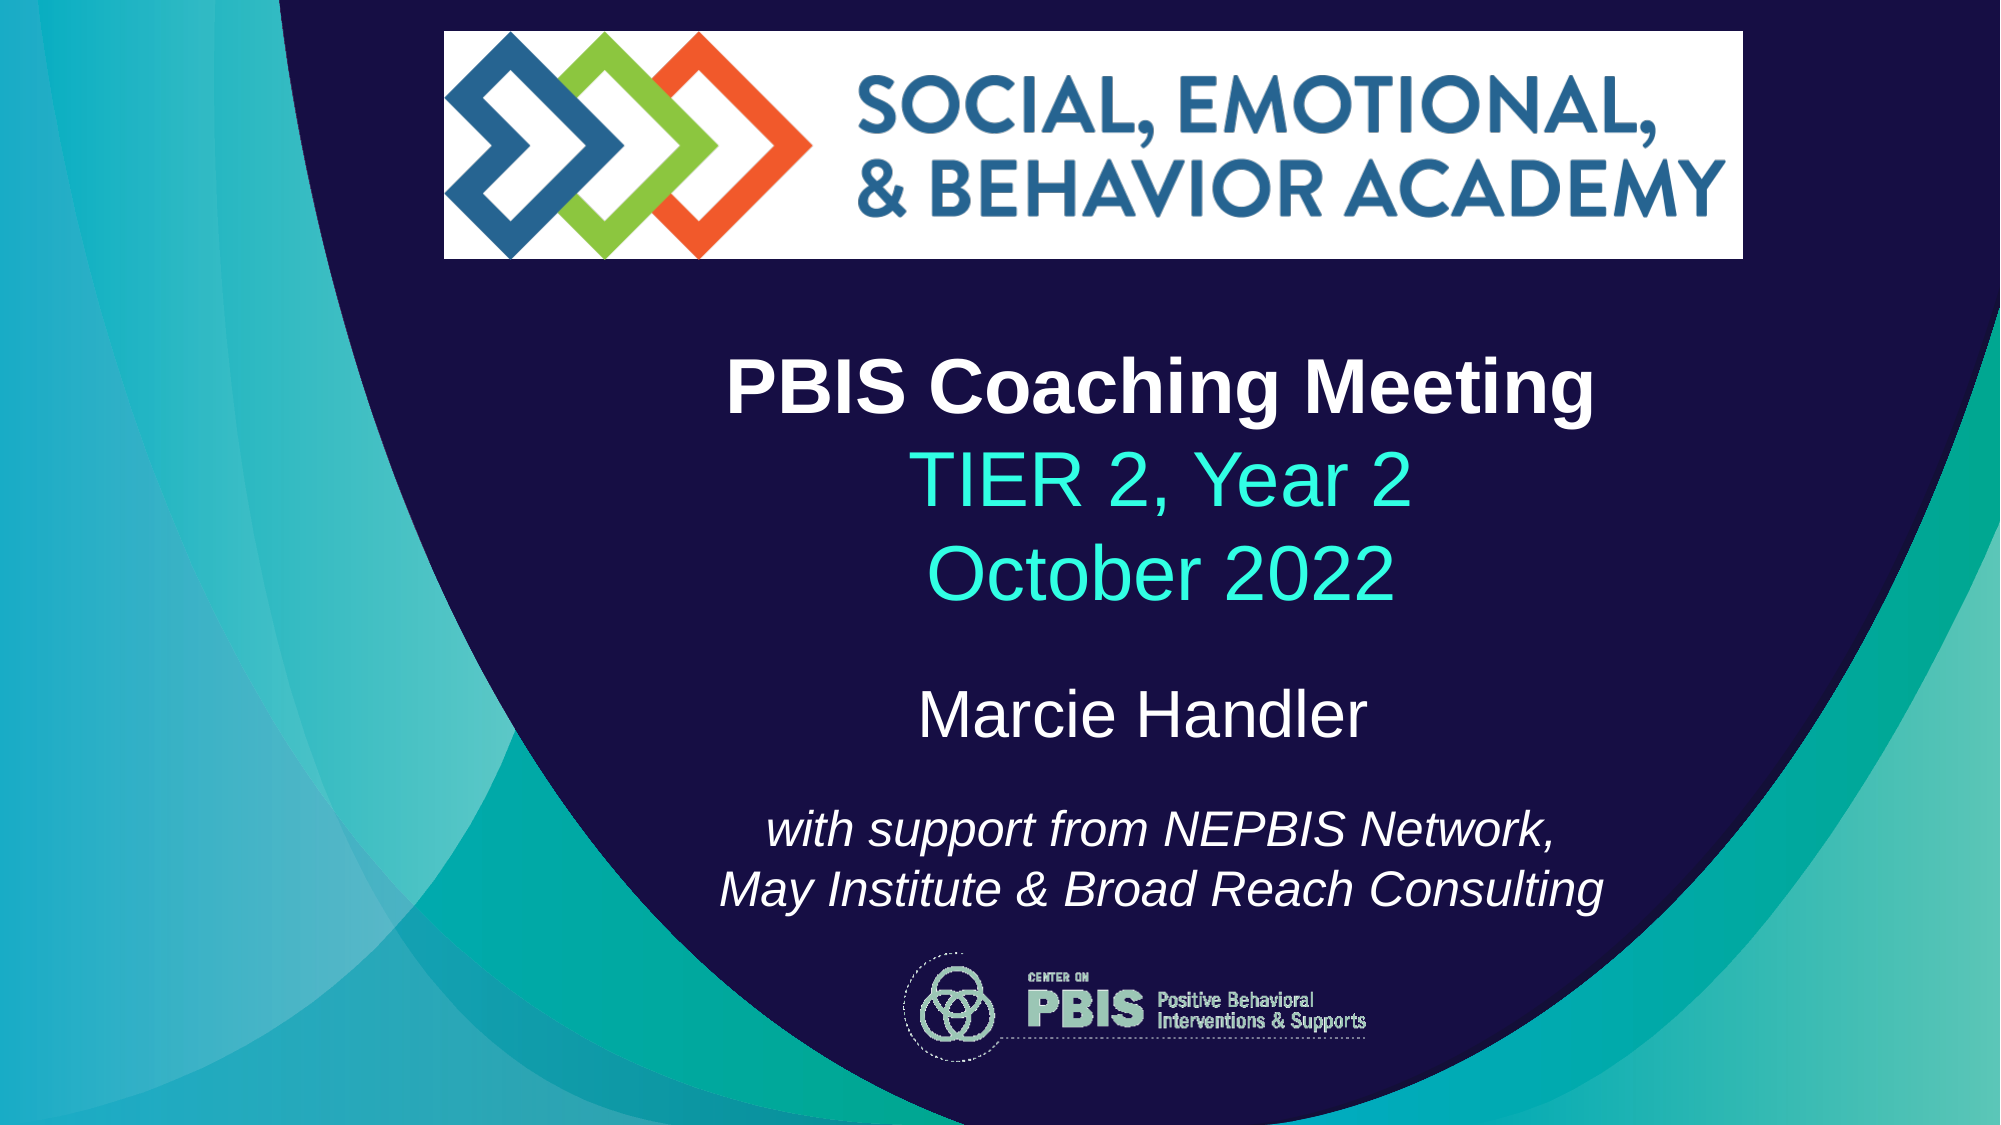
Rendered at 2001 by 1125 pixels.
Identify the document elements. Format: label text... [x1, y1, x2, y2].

subtitle Marcie Handler with support from NEPBIS Network, May Institute & Broad Reach Consulting [695, 650, 1628, 1057]
picture [901, 949, 1367, 1066]
title PBIS Coaching Meeting TIER 2, Year 2 October 2022 [402, 331, 1922, 620]
picture [443, 31, 1744, 260]
